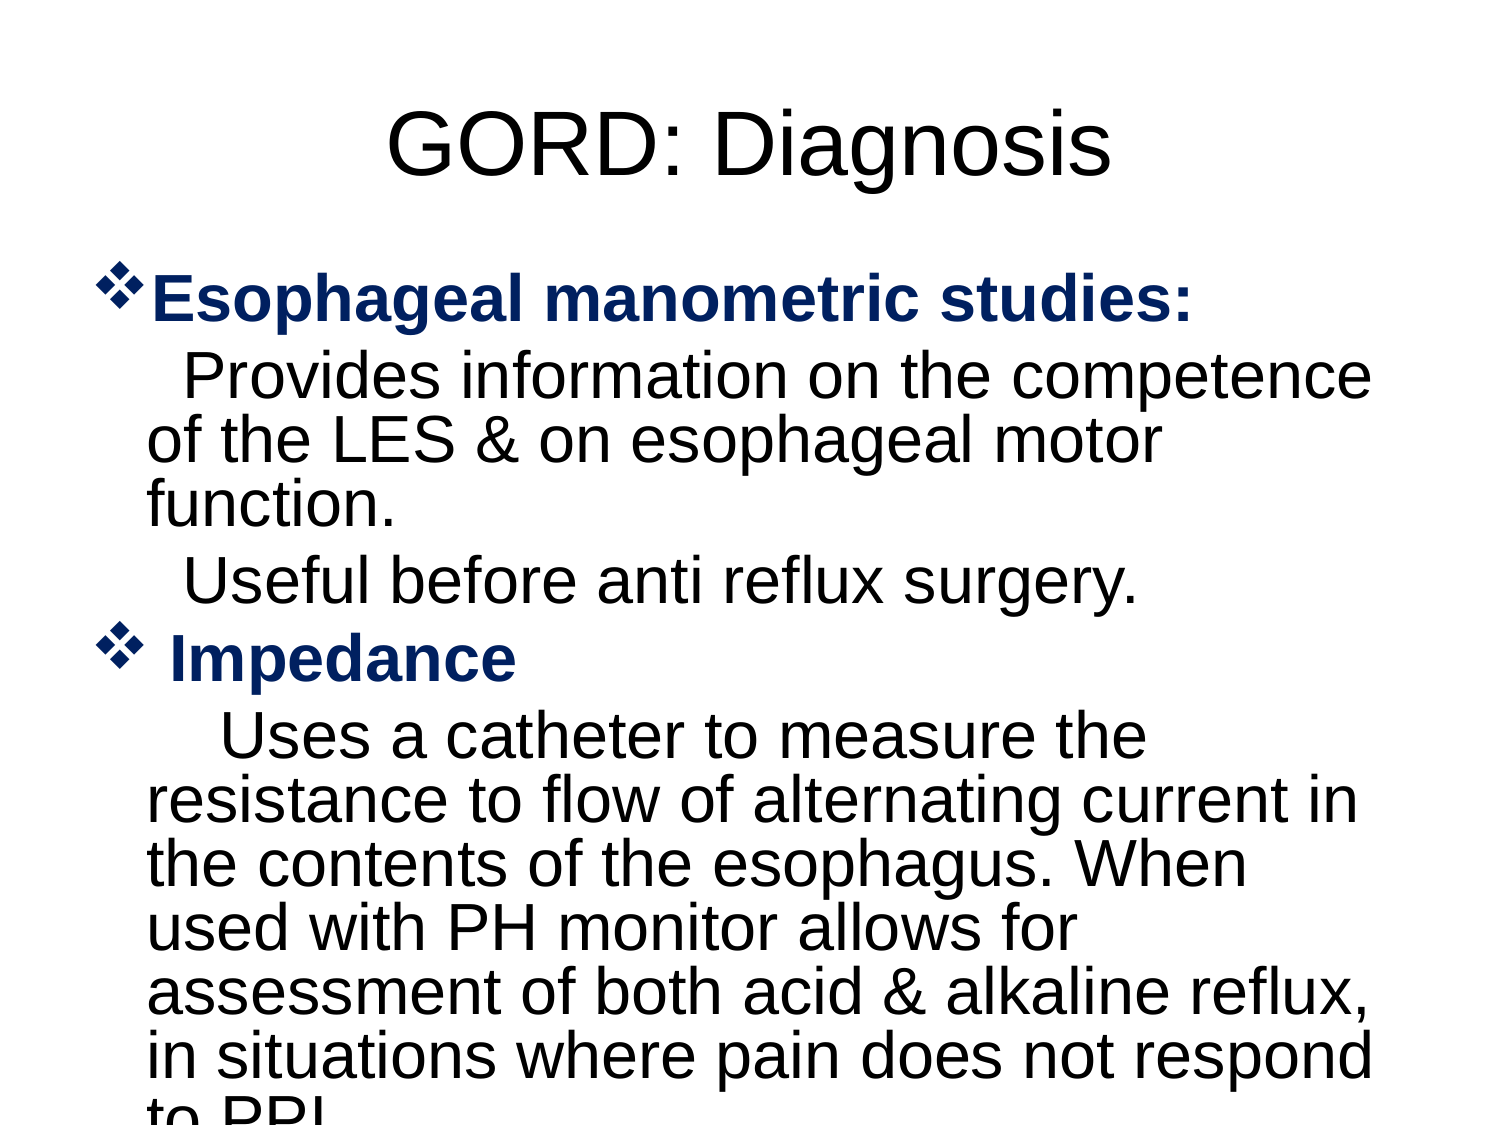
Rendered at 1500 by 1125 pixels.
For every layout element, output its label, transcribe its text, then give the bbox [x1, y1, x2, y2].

title GORD: Diagnosis [74, 44, 1426, 233]
list Esophageal manometric studies: Provides information on the competence of the LES & on esophageal motor function. Useful before anti reflux surgery. Impedance Uses a catheter to measure the resistance to flow of alternating current in the contents of the esophagus. When used with PH monitor allows for assessment of both acid & alkaline reflux, in situations where pain does not respond to PPI. [74, 262, 1426, 1006]
